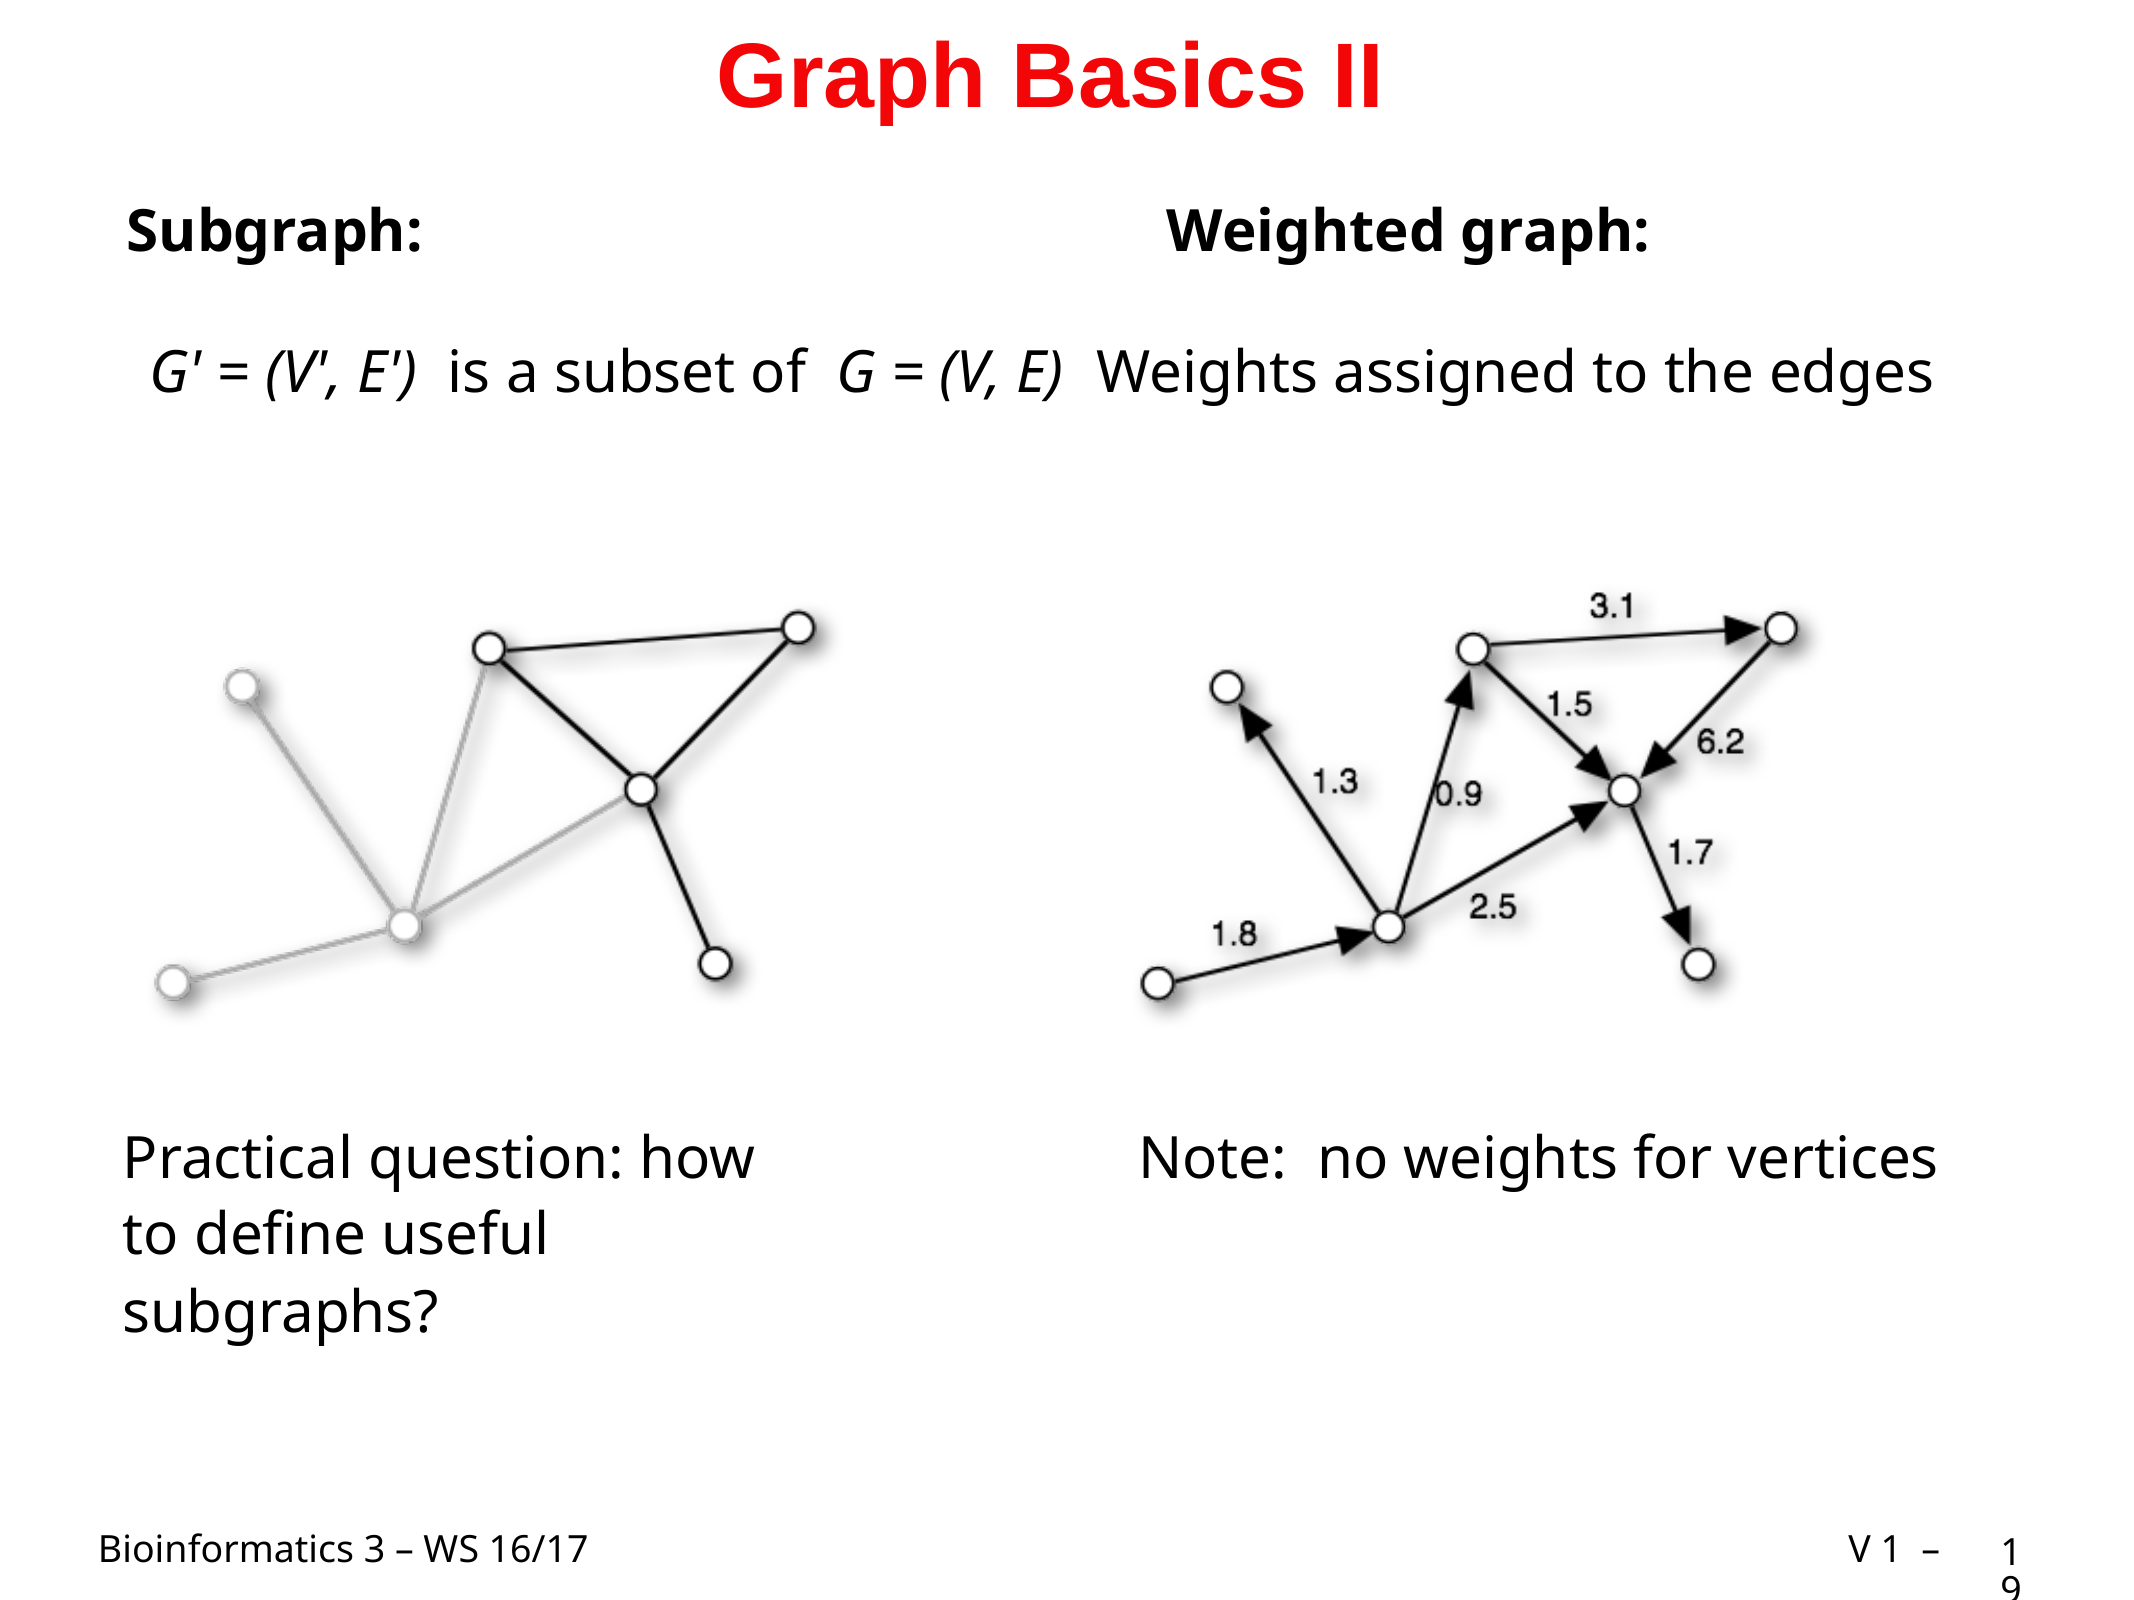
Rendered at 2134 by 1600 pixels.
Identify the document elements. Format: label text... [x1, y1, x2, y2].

text_box Practical question: how to define useful subgraphs? [122, 1112, 809, 1255]
picture [1116, 589, 1815, 1014]
slide_number 19 [1984, 1520, 2026, 1566]
text_box Weights assigned to the edges [1096, 327, 1935, 405]
text_box G' = (V', E') is a subset of G = (V, E) [149, 327, 1064, 405]
text_box Note: no weights for vertices [1138, 1112, 1939, 1190]
text_box Weighted graph: [1166, 185, 1681, 263]
picture [122, 589, 844, 1028]
title Graph Basics II [137, 0, 1965, 145]
text_box Subgraph: [126, 185, 454, 263]
